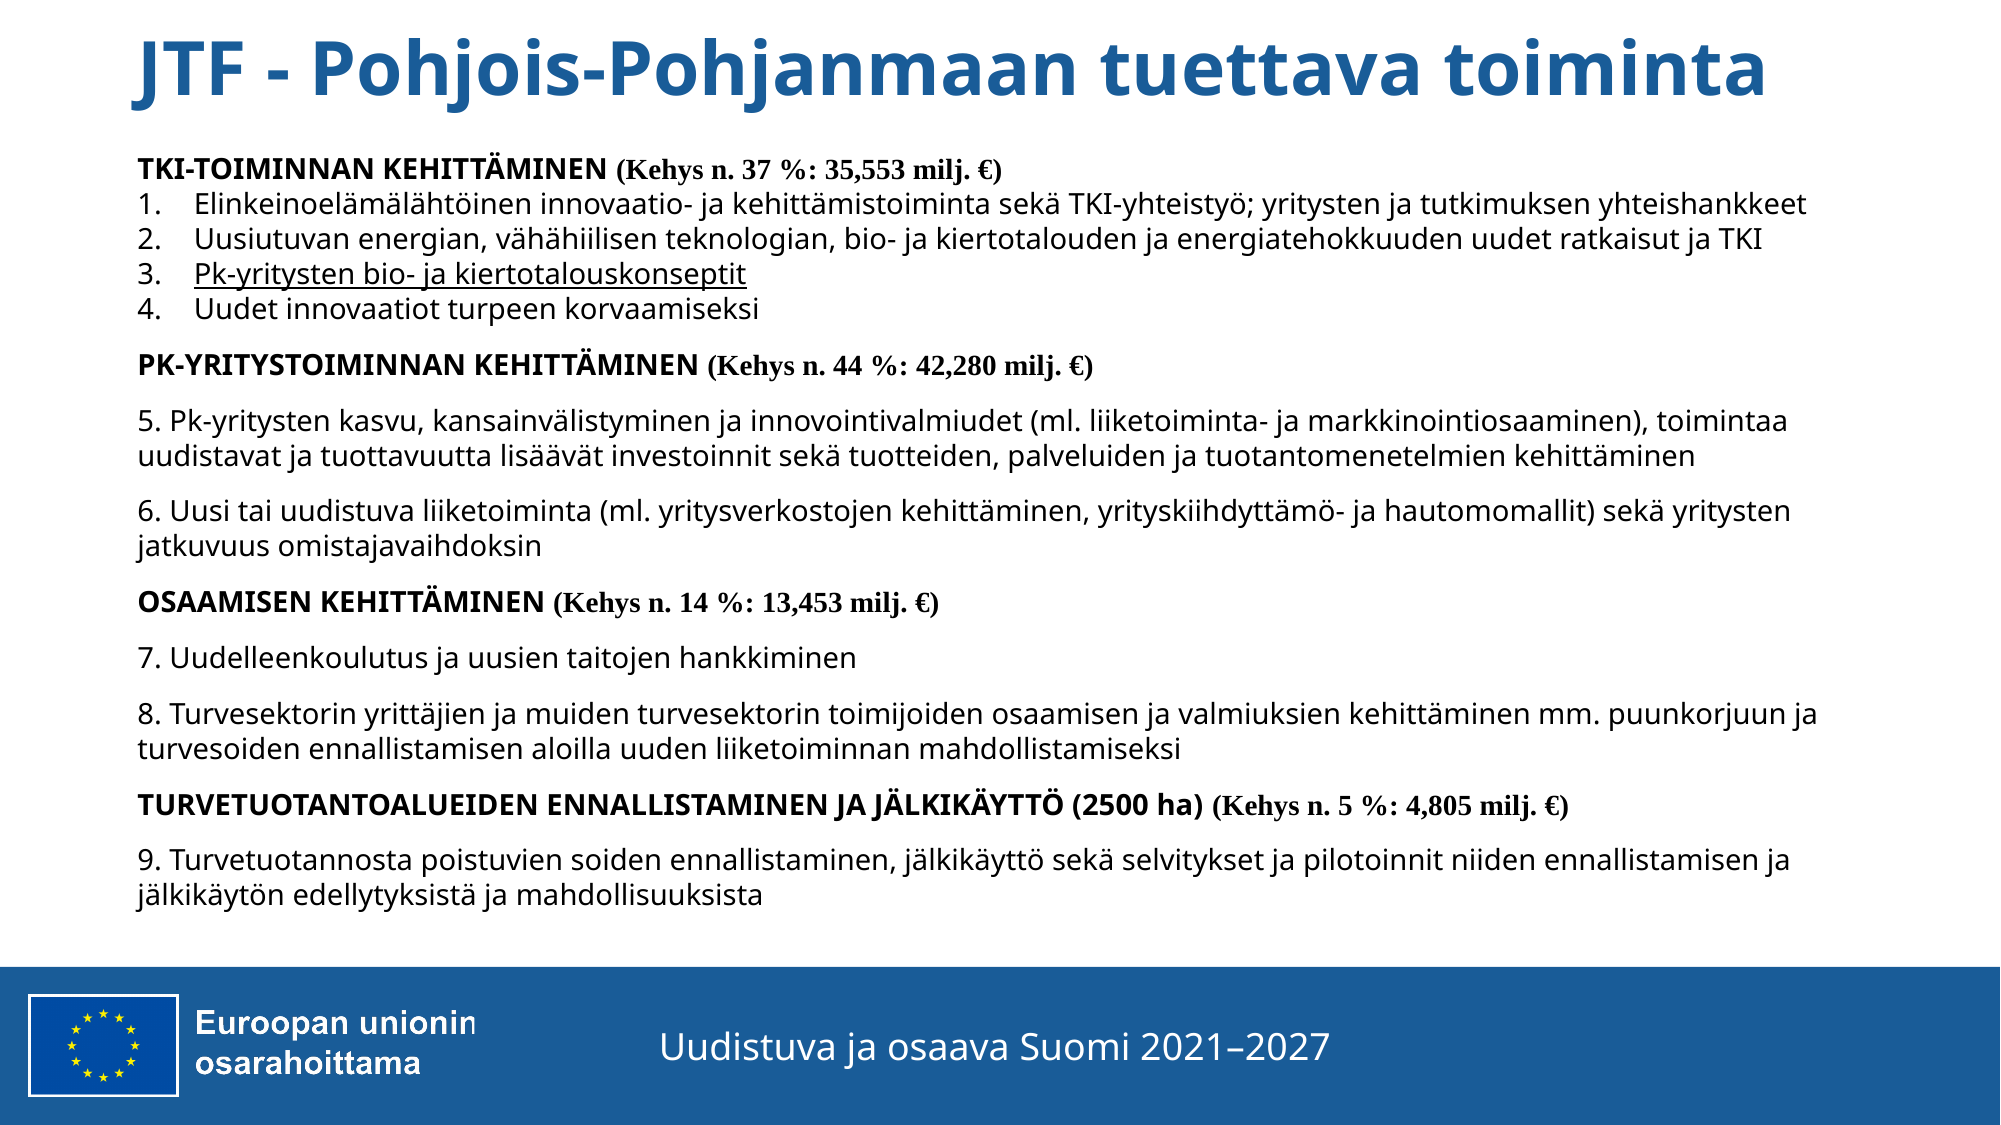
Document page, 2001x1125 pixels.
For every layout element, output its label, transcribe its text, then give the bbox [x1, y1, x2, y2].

title JTF - Pohjois-Pohjanmaan tuettava toiminta [137, 30, 1911, 112]
list TKI-TOIMINNAN KEHITTÄMINEN (Kehys n. 37 %: 35,553 milj. €) Elinkeinoelämälähtöinen innovaatio- ja kehittämistoiminta sekä TKI-yhteistyö; yritysten ja tutkimuksen yhteishankkeet Uusiutuvan energian, vähähiilisen teknologian, bio- ja kiertotalouden ja energiatehokkuuden uudet ratkaisut ja TKI Pk-yritysten bio- ja kiertotalouskonseptit Uudet innovaatiot turpeen korvaamiseksi PK-YRITYSTOIMINNAN KEHITTÄMINEN (Kehys n. 44 %: 42,280 milj. €) 5. Pk-yritysten kasvu, kansainvälistyminen ja innovointivalmiudet (ml. liiketoiminta- ja markkinointiosaaminen), toimintaa uudistavat ja tuottavuutta lisäävät investoinnit sekä tuotteiden, palveluiden ja tuotantomenetelmien kehittäminen 6. Uusi tai uudistuva liiketoiminta (ml. yritysverkostojen kehittäminen, yrityskiihdyttämö- ja hautomomallit) sekä yritysten jatkuvuus omistajavaihdoksin OSAAMISEN KEHITTÄMINEN (Kehys n. 14 %: 13,453 milj. €) 7. Uudelleenkoulutus ja uusien taitojen hankkiminen 8. Turvesektorin yrittäjien ja muiden turvesektorin toimijoiden osaamisen ja valmiuksien kehittäminen mm. puunkorjuun ja turvesoiden ennallistamisen aloilla uuden liiketoiminnan mahdollistamiseksi TURVETUOTANTOALUEIDEN ENNALLISTAMINEN JA JÄLKIKÄYTTÖ (2500 ha) (Kehys n. 5 %: 4,805 milj. €) 9. Turvetuotannosta poistuvien soiden ennallistaminen, jälkikäyttö sekä selvitykset ja pilotoinnit niiden ennallistamisen ja jälkikäytön edellytyksistä ja mahdollisuuksista [137, 150, 1863, 975]
